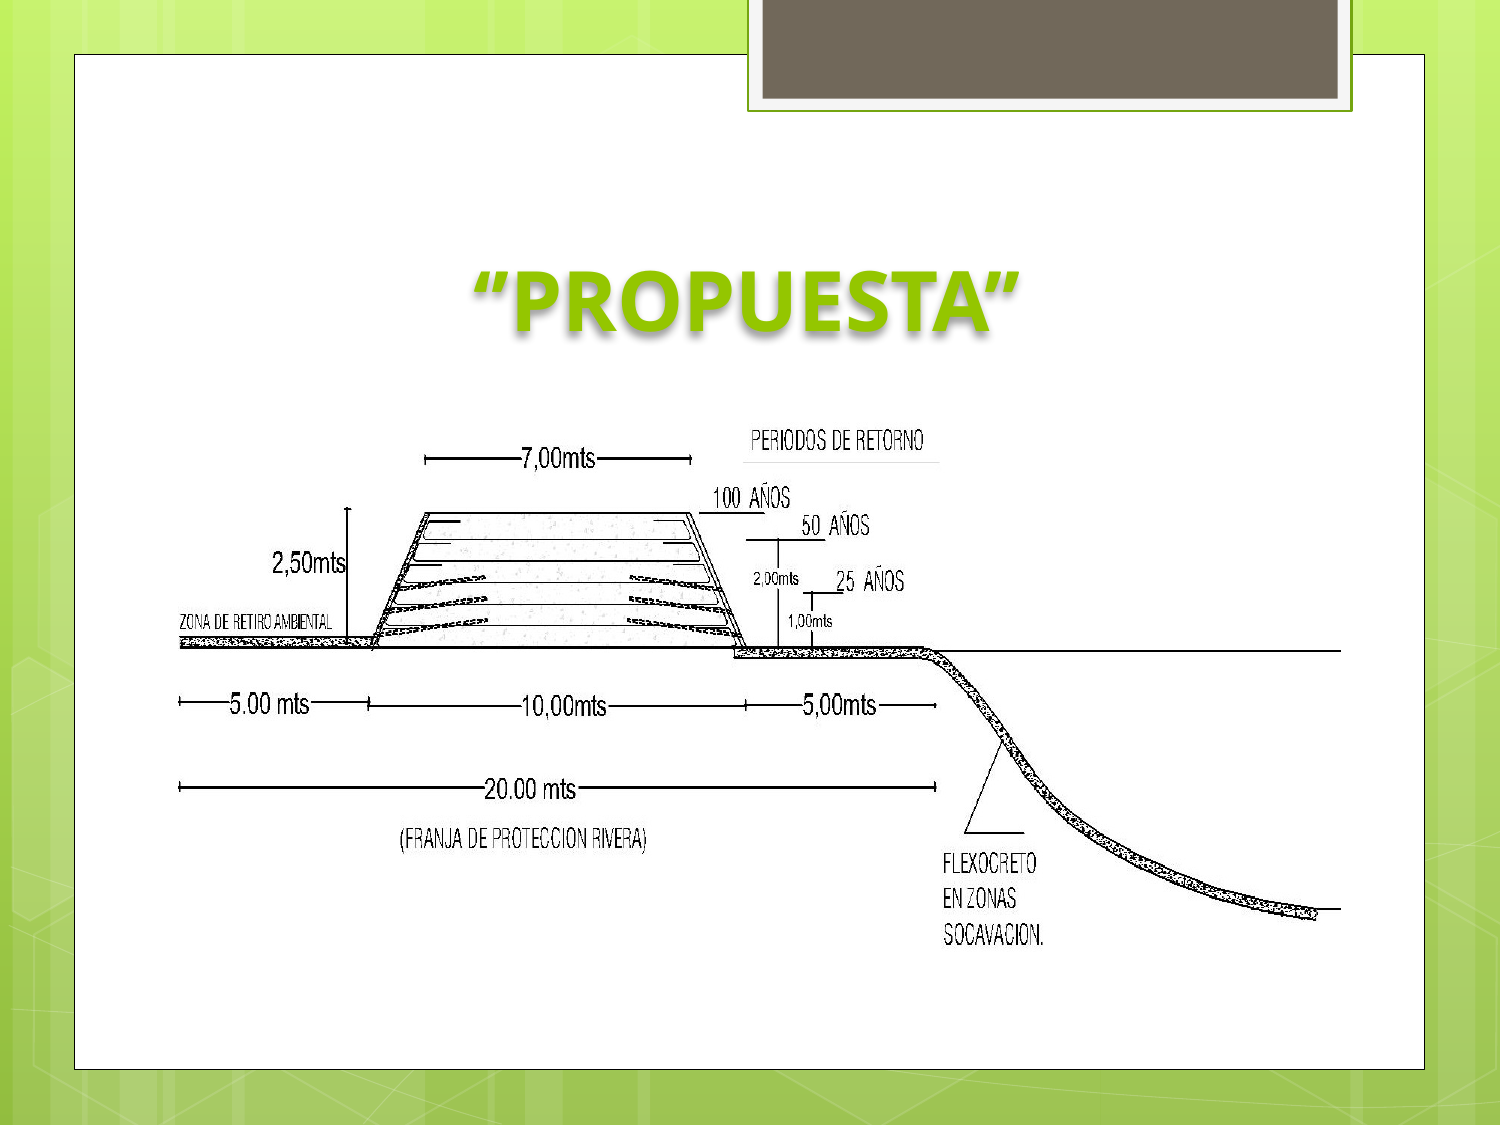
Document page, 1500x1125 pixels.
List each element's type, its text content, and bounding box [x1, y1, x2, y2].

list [170, 396, 1341, 977]
title ‘’PROPUESTA’’ [171, 168, 1324, 357]
